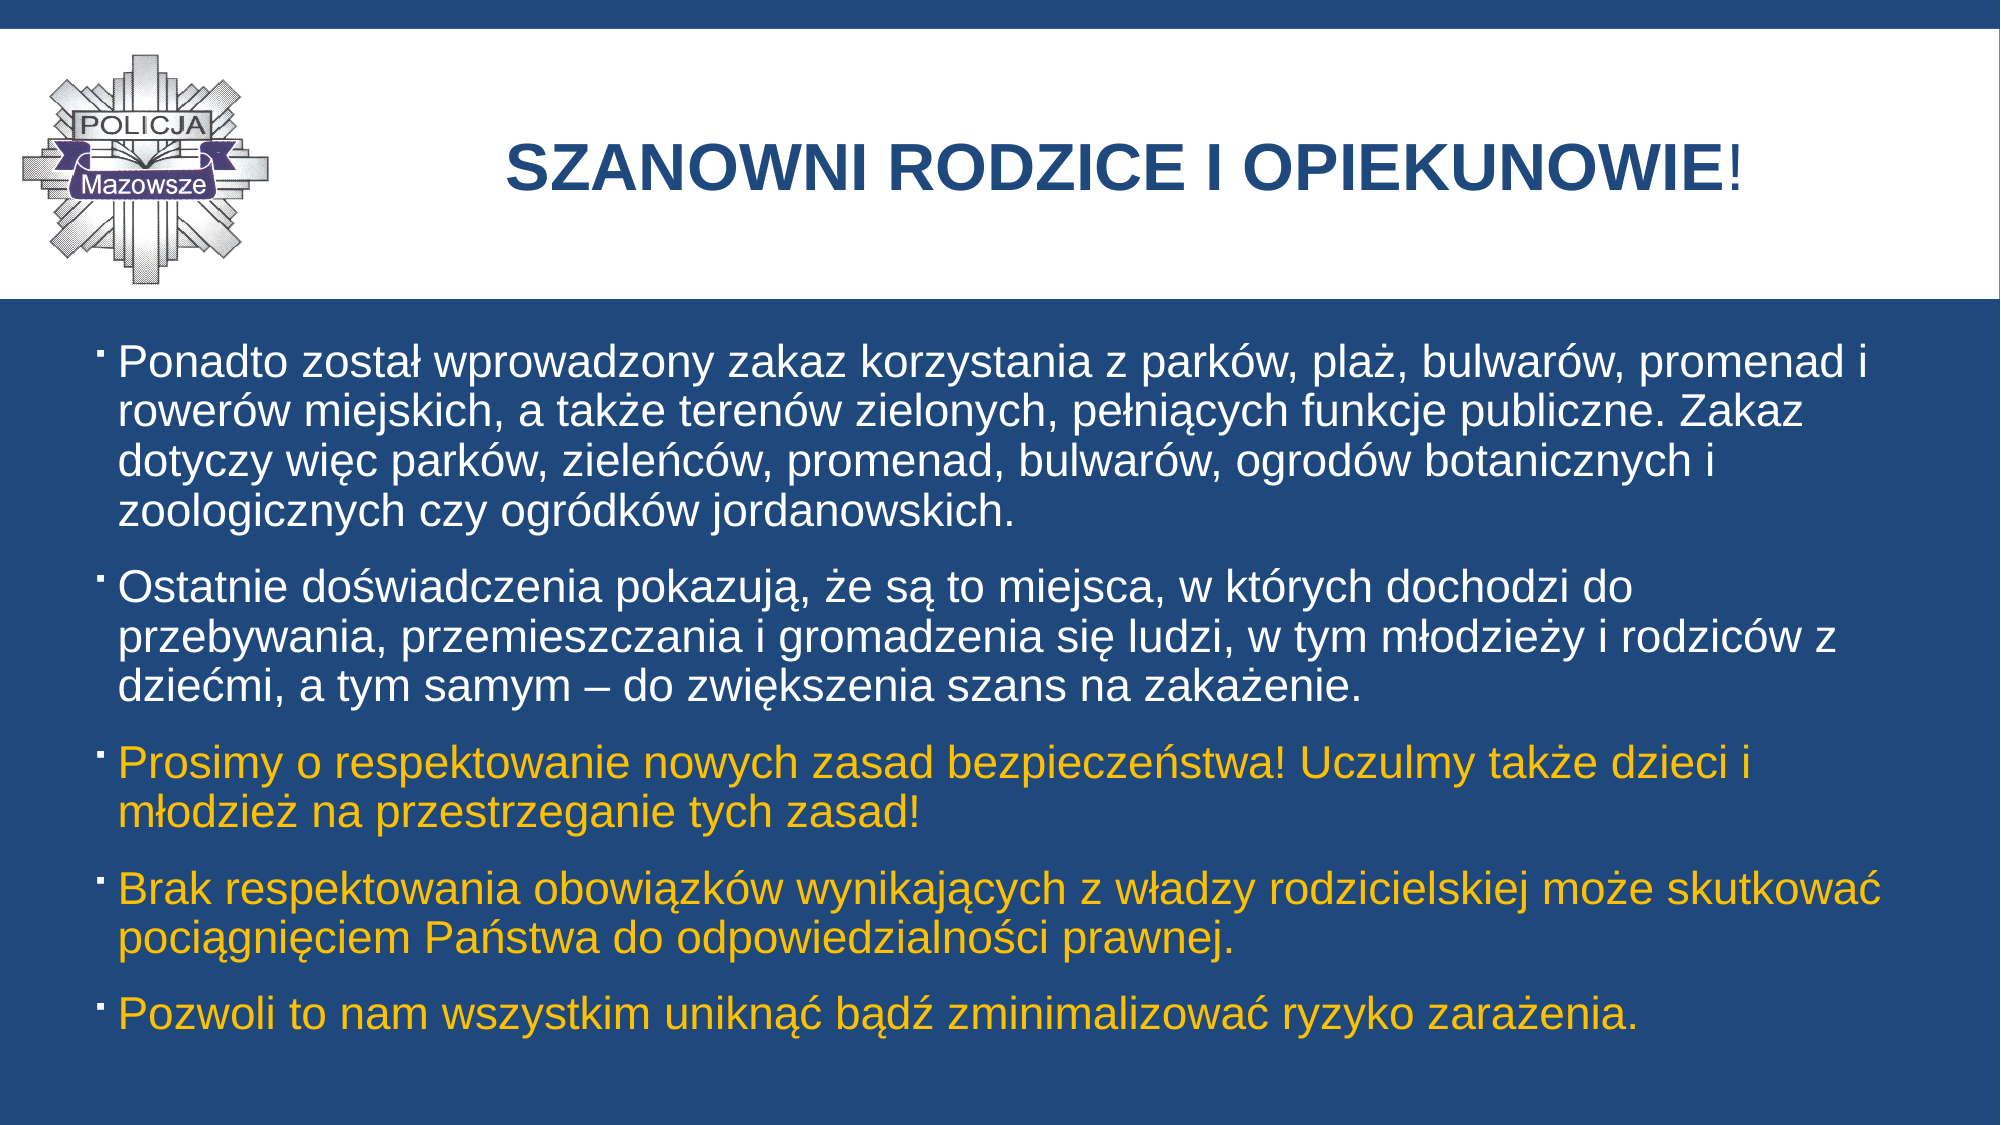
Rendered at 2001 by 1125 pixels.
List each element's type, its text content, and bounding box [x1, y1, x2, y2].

picture [0, 30, 293, 295]
list Ponadto został wprowadzony zakaz korzystania z parków, plaż, bulwarów, promenad i rowerów miejskich, a także terenów zielonych, pełniących funkcje publiczne. Zakaz dotyczy więc parków, zieleńców, promenad, bulwarów, ogrodów botanicznych i zoologicznych czy ogródków jordanowskich. Ostatnie doświadczenia pokazują, że są to miejsca, w których dochodzi do przebywania, przemieszczania i gromadzenia się ludzi, w tym młodzieży i rodziców z dziećmi, a tym samym – do zwiększenia szans na zakażenie. Prosimy o respektowanie nowych zasad bezpieczeństwa! Uczulmy także dzieci i młodzież na przestrzeganie tych zasad! Brak respektowania obowiązków wynikających z władzy rodzicielskiej może skutkować pociągnięciem Państwa do odpowiedzialności prawnej. Pozwoli to nam wszystkim uniknąć bądź zminimalizować ryzyko zarażenia. [75, 329, 1916, 1053]
title Szanowni Rodzice i Opiekunowie! [447, 46, 1803, 295]
